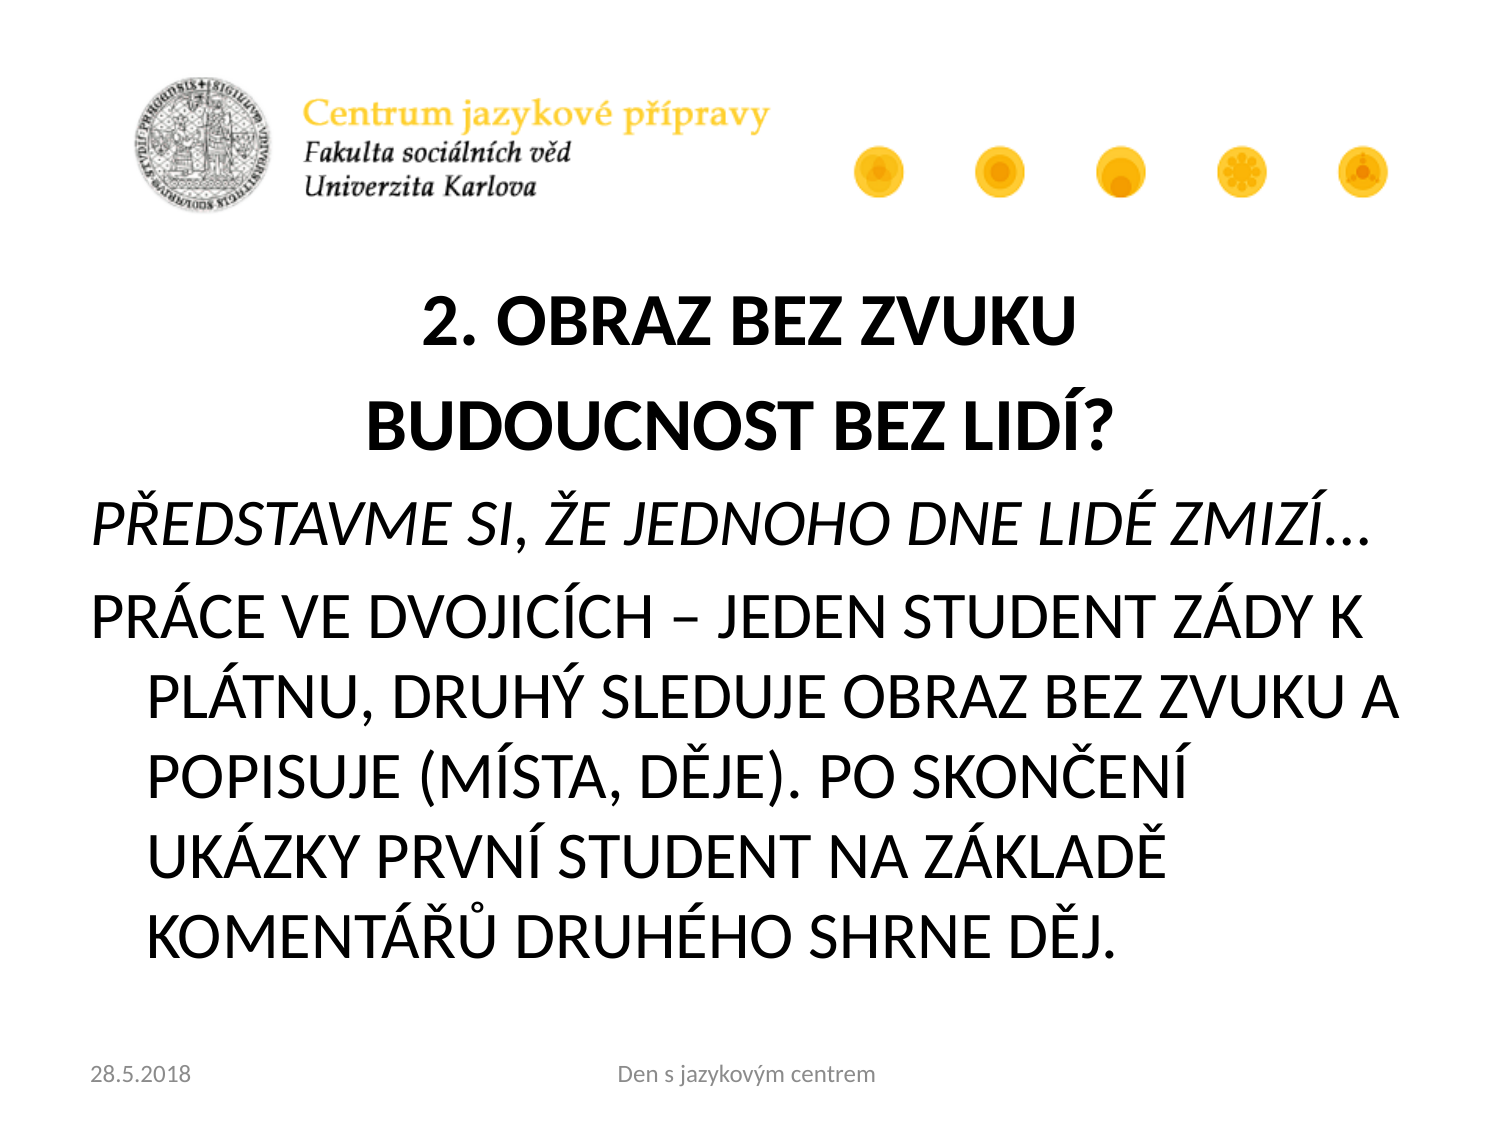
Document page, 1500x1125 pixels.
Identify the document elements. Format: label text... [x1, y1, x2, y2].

picture [123, 54, 1397, 235]
list 2. OBRAZ BEZ ZVUKU BUDOUCNOST BEZ LIDÍ? PŘEDSTAVME SI, ŽE JEDNOHO DNE LIDÉ ZMIZÍ… PRÁCE VE DVOJICÍCH – JEDEN STUDENT ZÁDY K PLÁTNU, DRUHÝ SLEDUJE OBRAZ BEZ ZVUKU A POPISUJE (MÍSTA, DĚJE). PO SKONČENÍ UKÁZKY PRVNÍ STUDENT NA ZÁKLADĚ KOMENTÁŘŮ DRUHÉHO SHRNE DĚJ. [75, 262, 1425, 1005]
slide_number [75, 1042, 425, 1103]
footer Den s jazykovým centrem [512, 1042, 988, 1103]
